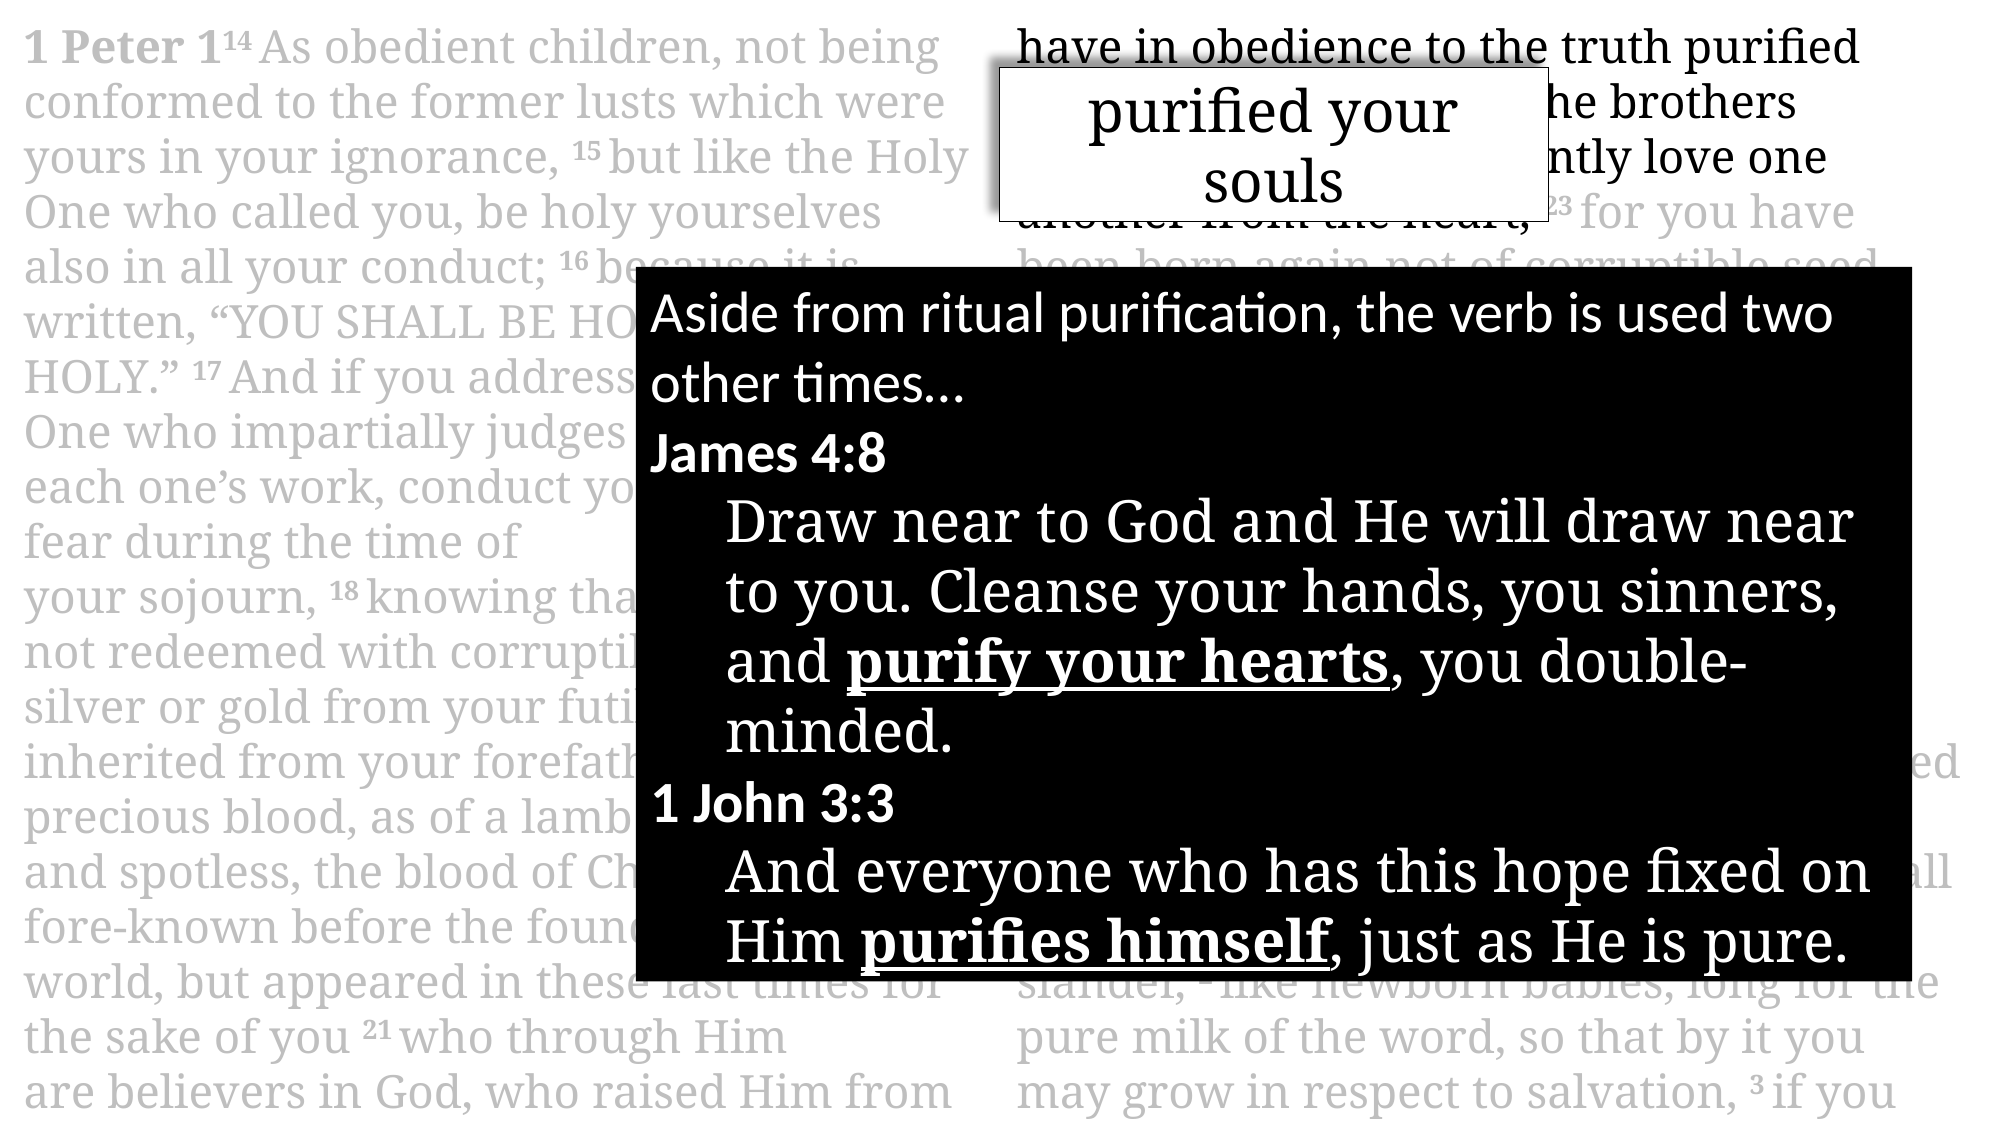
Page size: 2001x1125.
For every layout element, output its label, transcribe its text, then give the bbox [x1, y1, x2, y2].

text_box purified your souls [999, 67, 1549, 222]
text_box 1 Peter 114 As obedient children, not being conformed to the former lusts which were yours in your ignorance, 15 but like the Holy One who called you, be holy yourselves also in all your conduct; 16 because it is written, “You shall be holy, for I am holy.” 17 And if you address as Father the One who impartially judges according to each one’s work, conduct yourselves in fear during the time of your sojourn, 18 knowing that you were not redeemed with corruptible things like silver or gold from your futile conduct inherited from your forefathers, 19 but with precious blood, as of a lamb unblemished and spotless, the blood of Christ. 20 He was fore-known before the foundation of the world, but appeared in these last times for the sake of you 21 who through Him are believers in God, who raised Him from the dead and gave Him glory, so that your faith and hope are in God. 22 Since you have in obedience to the truth purified your souls for a love of the brothers without hypocrisy, fervently love one another from the heart, 23 for you have been born again not of corruptible seed but incorruptible, that is, through the living and enduring word of God. 24 For, “All flesh is like grass, And all its glory like the flower of grass. The grass withers, And the flower falls off, 25 But the word of the Lord endures forever.” And this is the word which was proclaimed to you as good news. 21 Therefore, laying aside all malice and all deceit and hypocrisy and envy and all slander, 2 like newborn babies, long for the pure milk of the word, so that by it you may grow in respect to salvation, 3 if you have tasted the kindness of the Lord. [8, 10, 1980, 1125]
text_box Aside from ritual purification, the verb is used two other times… James 4:8 Draw near to God and He will draw near to you. Cleanse your hands, you sinners, and purify your hearts, you double-minded. 1 John 3:3 And everyone who has this hope fixed on Him purifies himself, just as He is pure. [635, 266, 1913, 982]
